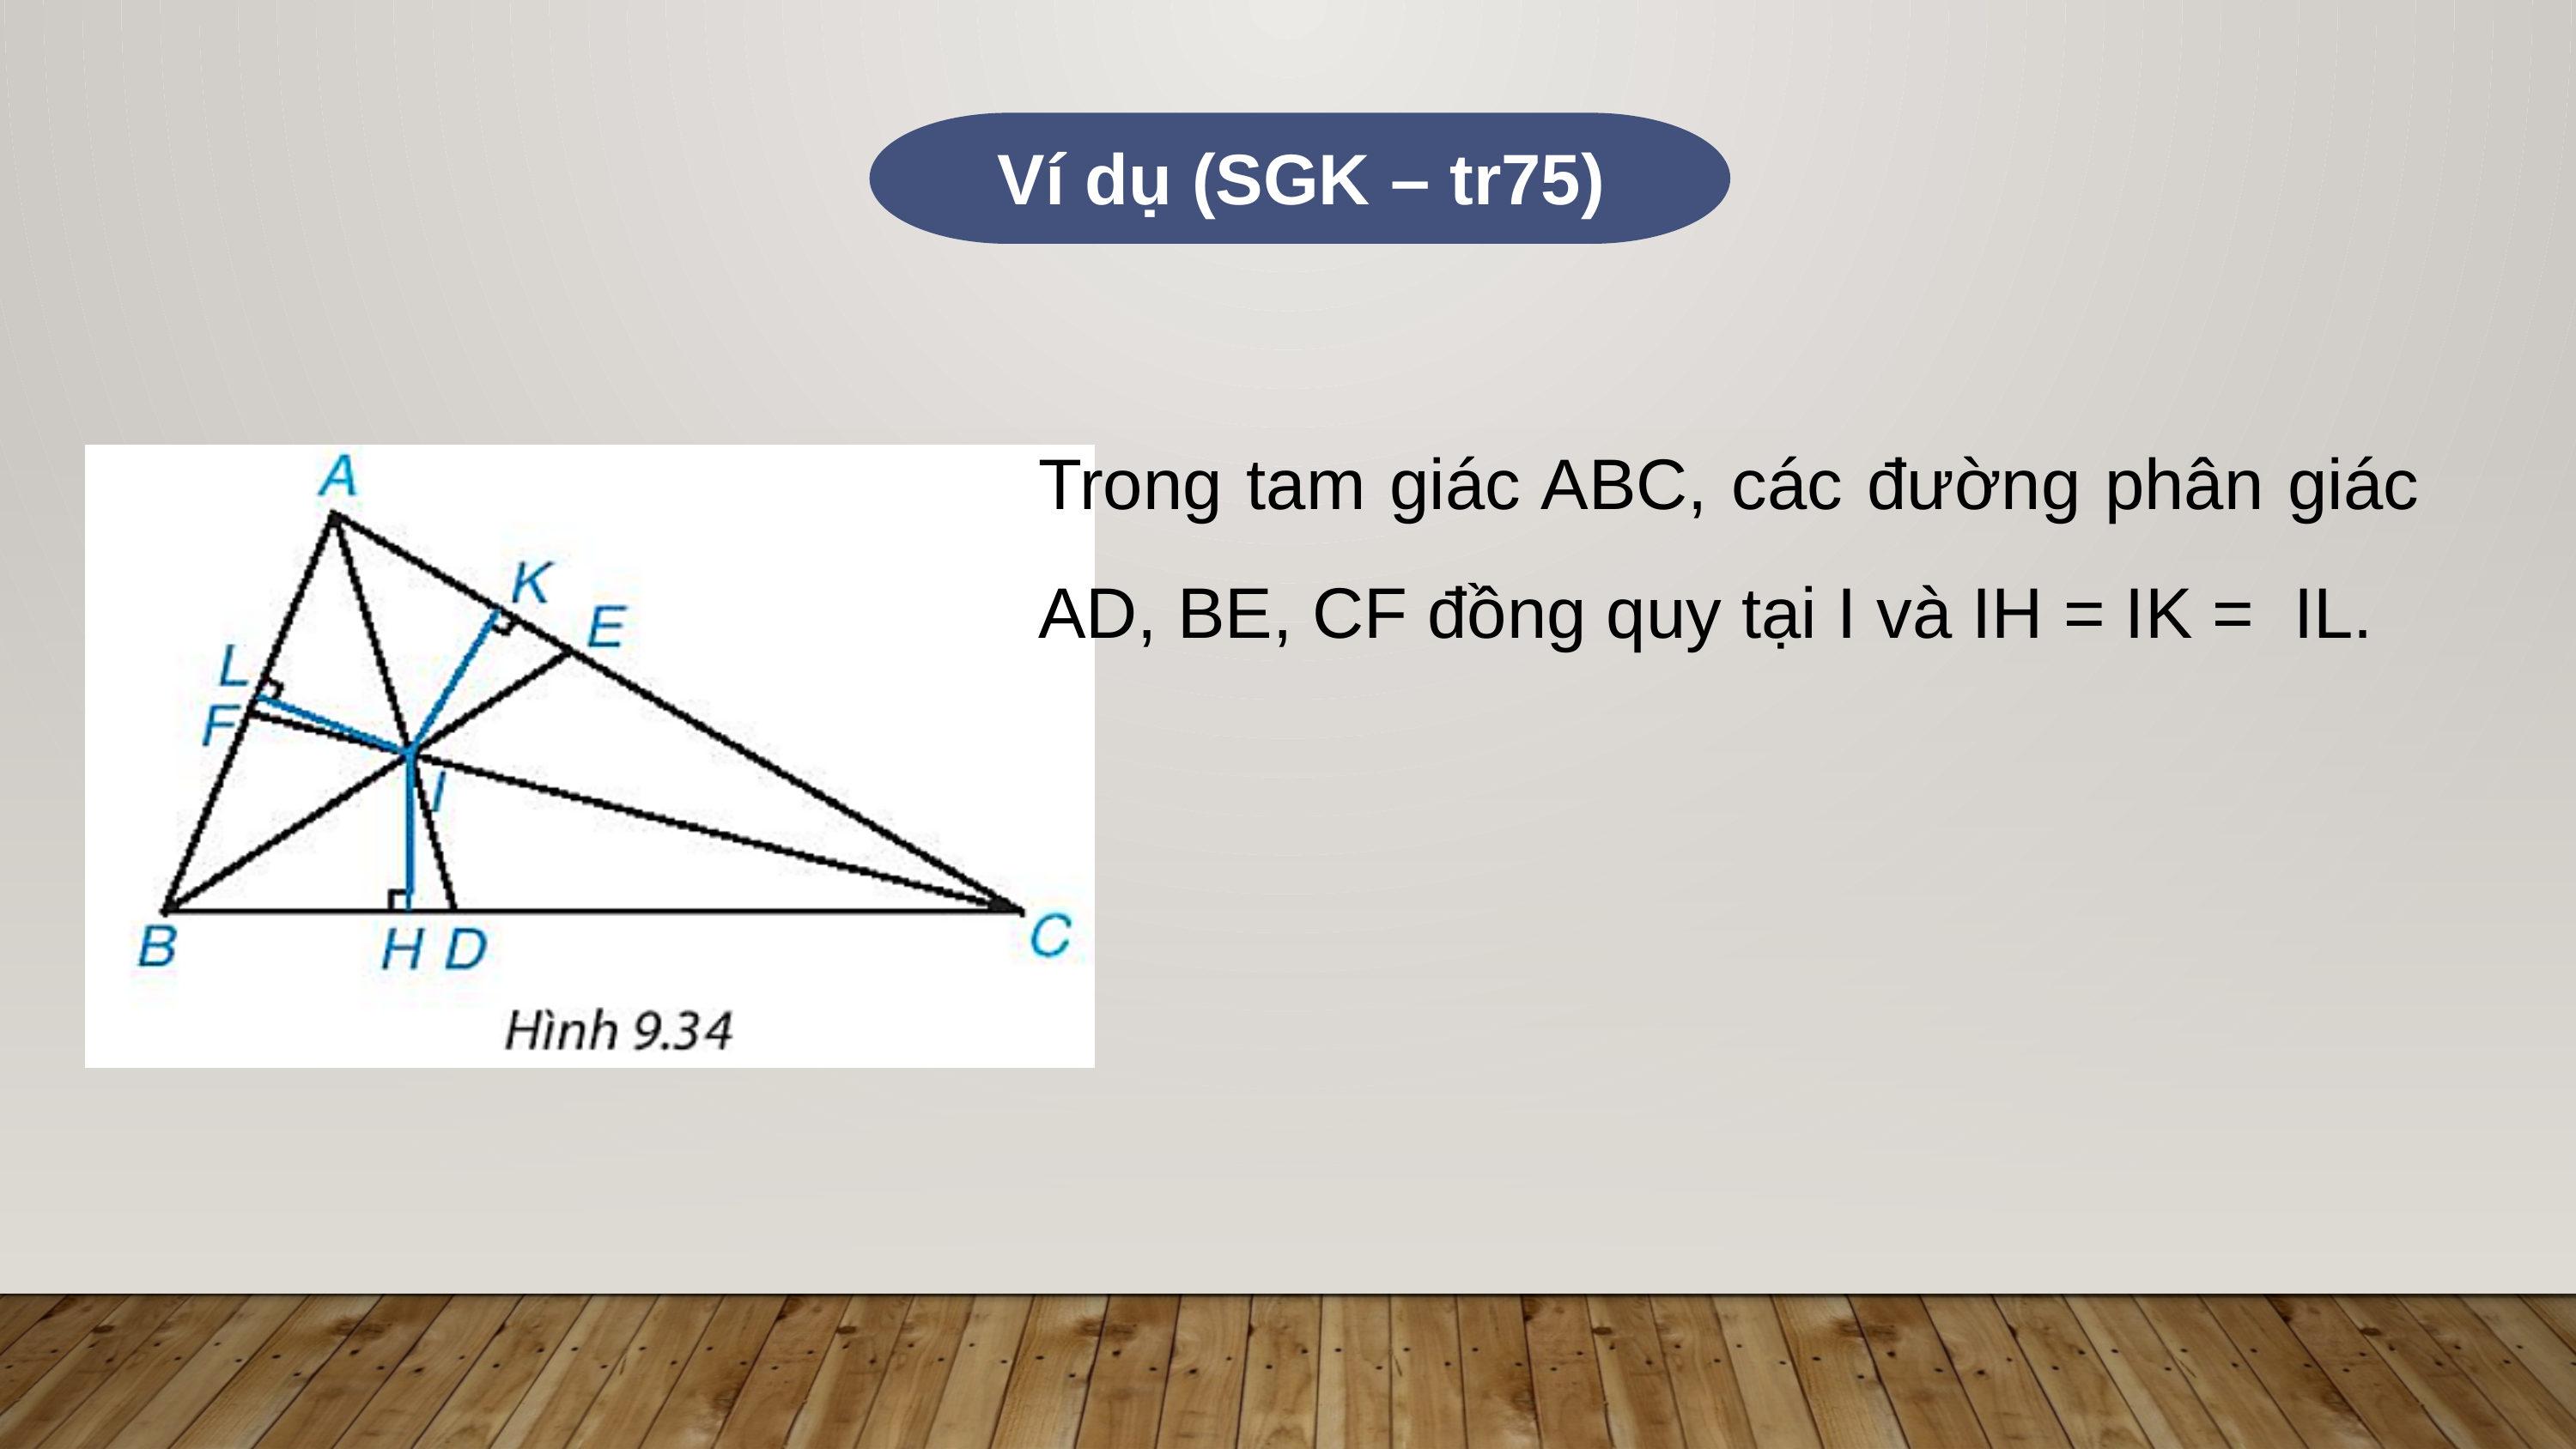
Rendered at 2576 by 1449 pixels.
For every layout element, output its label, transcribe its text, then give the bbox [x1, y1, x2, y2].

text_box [870, 113, 1730, 243]
picture [85, 445, 1096, 1068]
text_box Trong tam giác ABC, các đường phân giác AD, BE, CF đồng quy tại I và IH = IK = IL. [1025, 389, 2433, 659]
picture [0, 1294, 2576, 1449]
